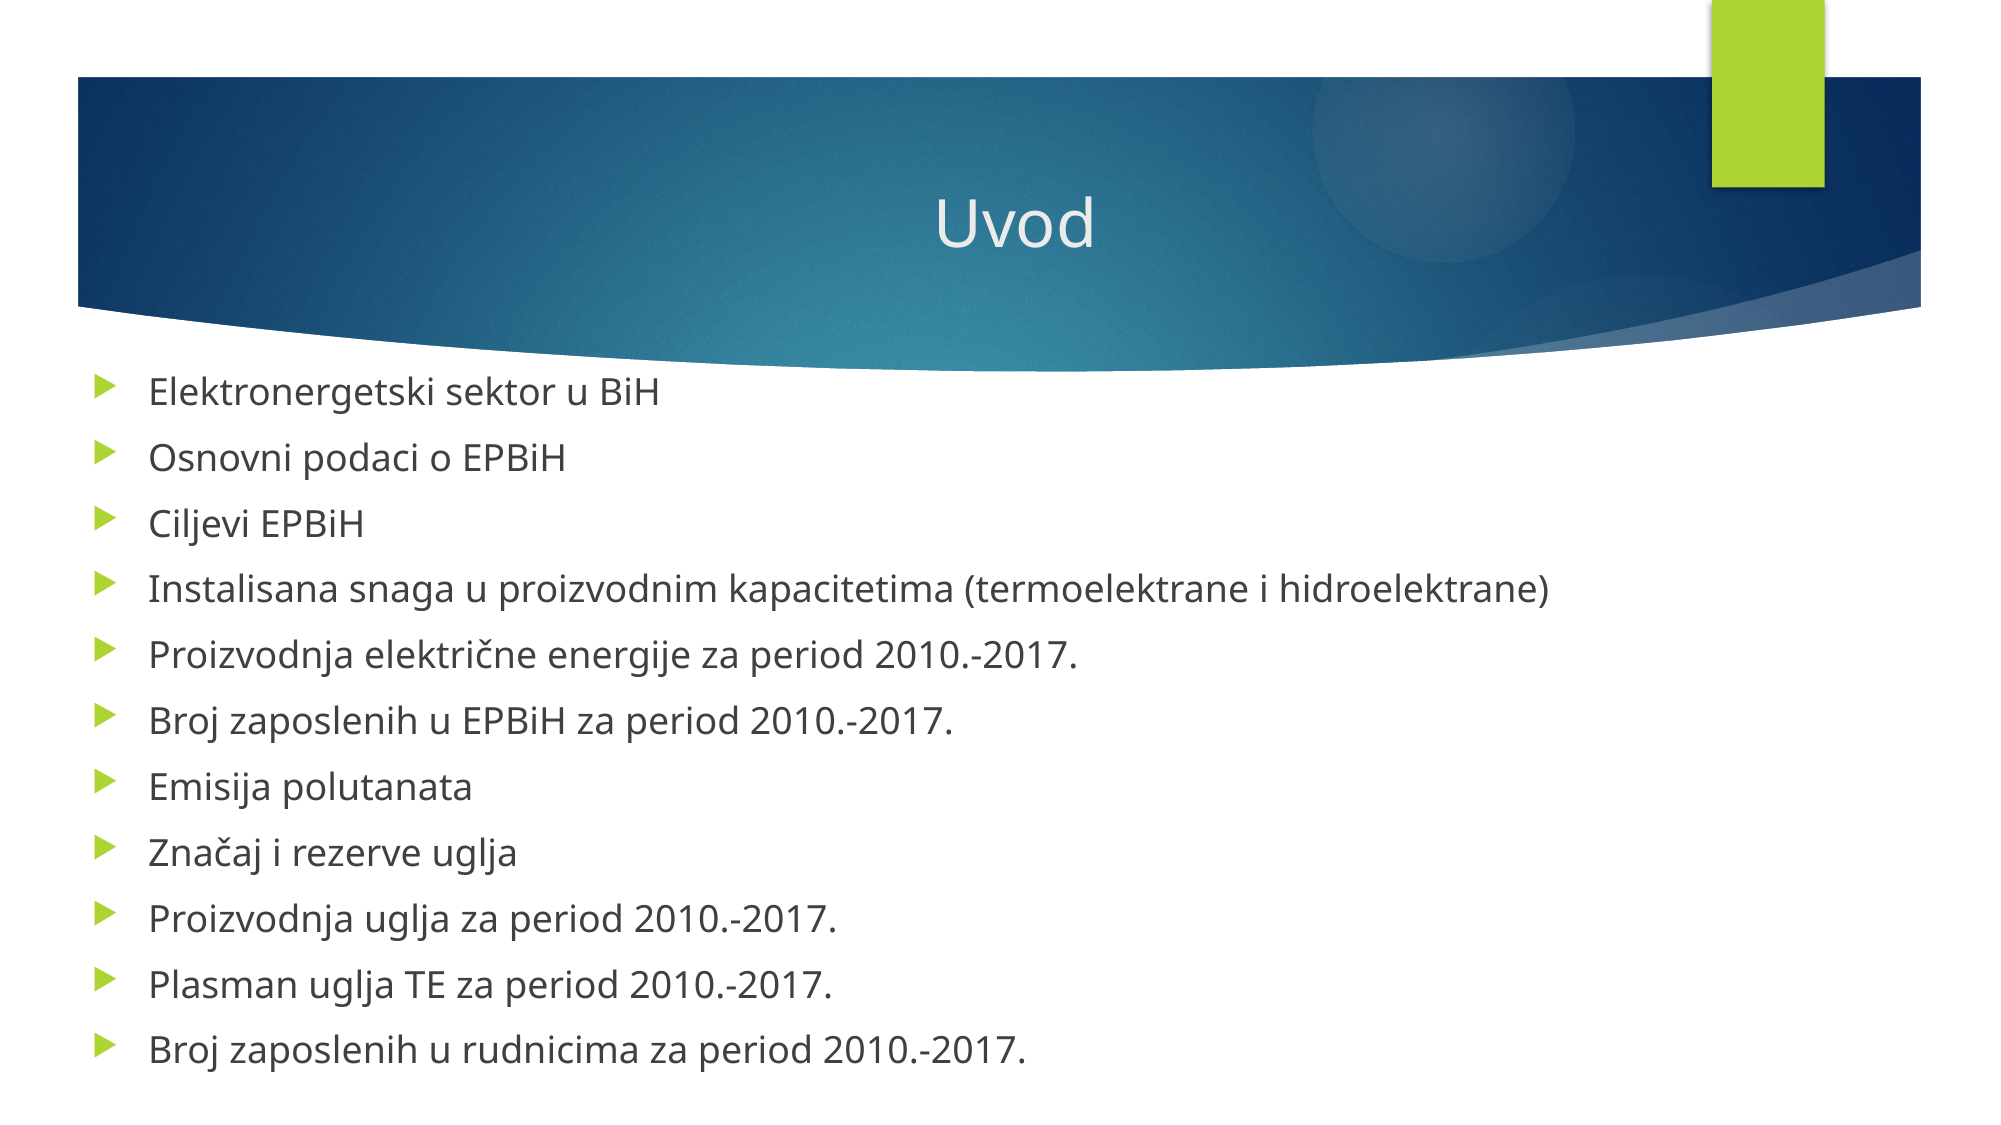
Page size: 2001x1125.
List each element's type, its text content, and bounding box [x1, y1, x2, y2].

list Elektronergetski sektor u BiH Osnovni podaci o EPBiH Ciljevi EPBiH Instalisana snaga u proizvodnim kapacitetima (termoelektrane i hidroelektrane) Proizvodnja električne energije za period 2010.-2017. Broj zaposlenih u EPBiH za period 2010.-2017. Emisija polutanata Značaj i rezerve uglja Proizvodnja uglja za period 2010.-2017. Plasman uglja TE za period 2010.-2017. Broj zaposlenih u rudnicima za period 2010.-2017. [76, 360, 1755, 1125]
title Uvod [193, 147, 1838, 294]
